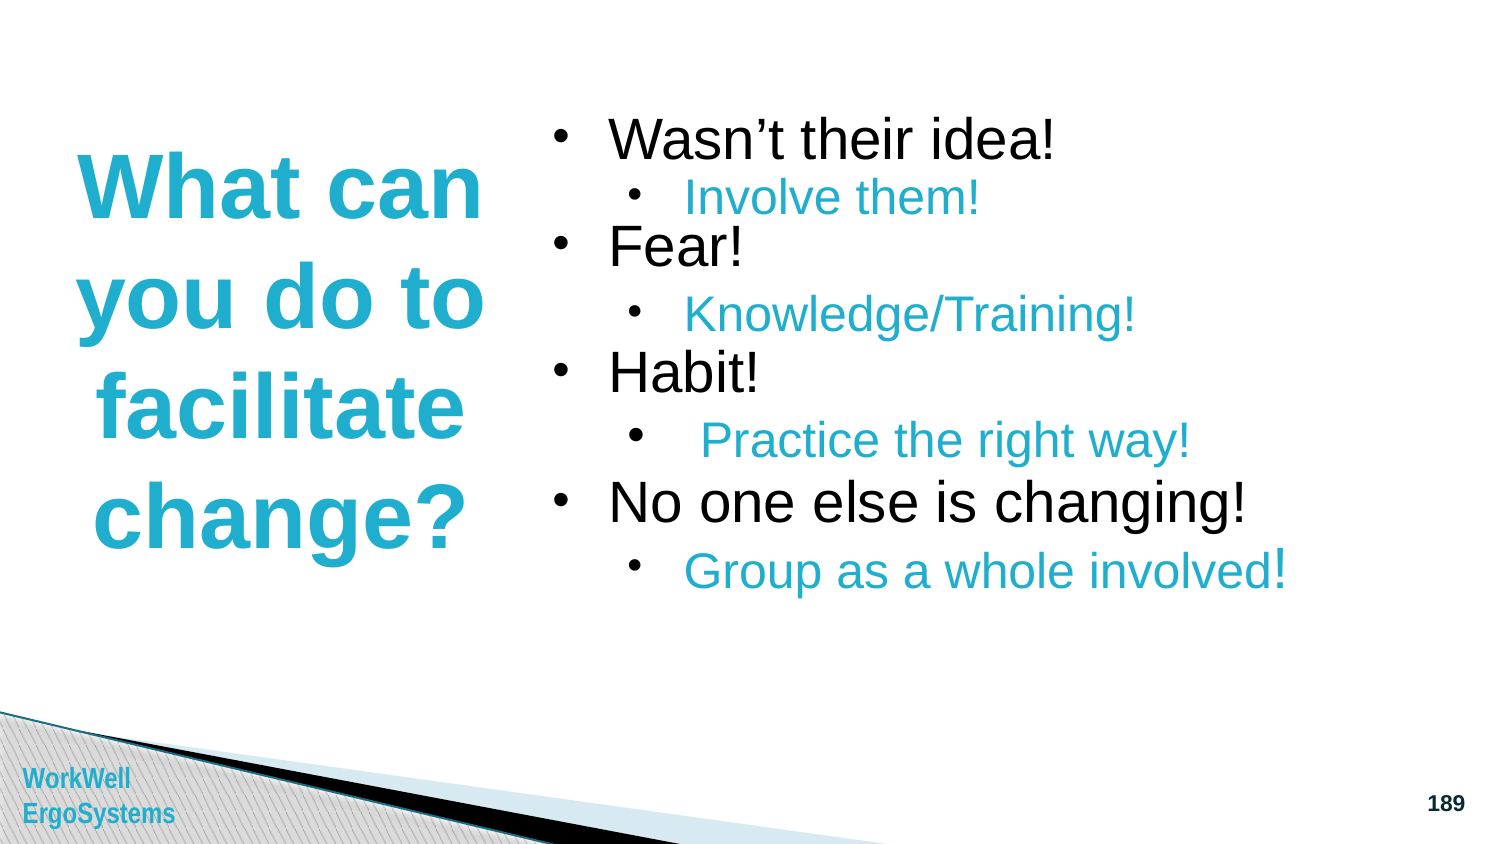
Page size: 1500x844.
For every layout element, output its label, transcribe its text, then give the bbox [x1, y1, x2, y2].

title What can you do to facilitate change? [0, 21, 563, 672]
text_box Wasn’t their idea! Involve them! Fear! Knowledge/Training! Habit! Practice the right way! No one else is changing! Group as a whole involved! [537, 121, 1500, 672]
slide_number 189 [1374, 778, 1481, 824]
